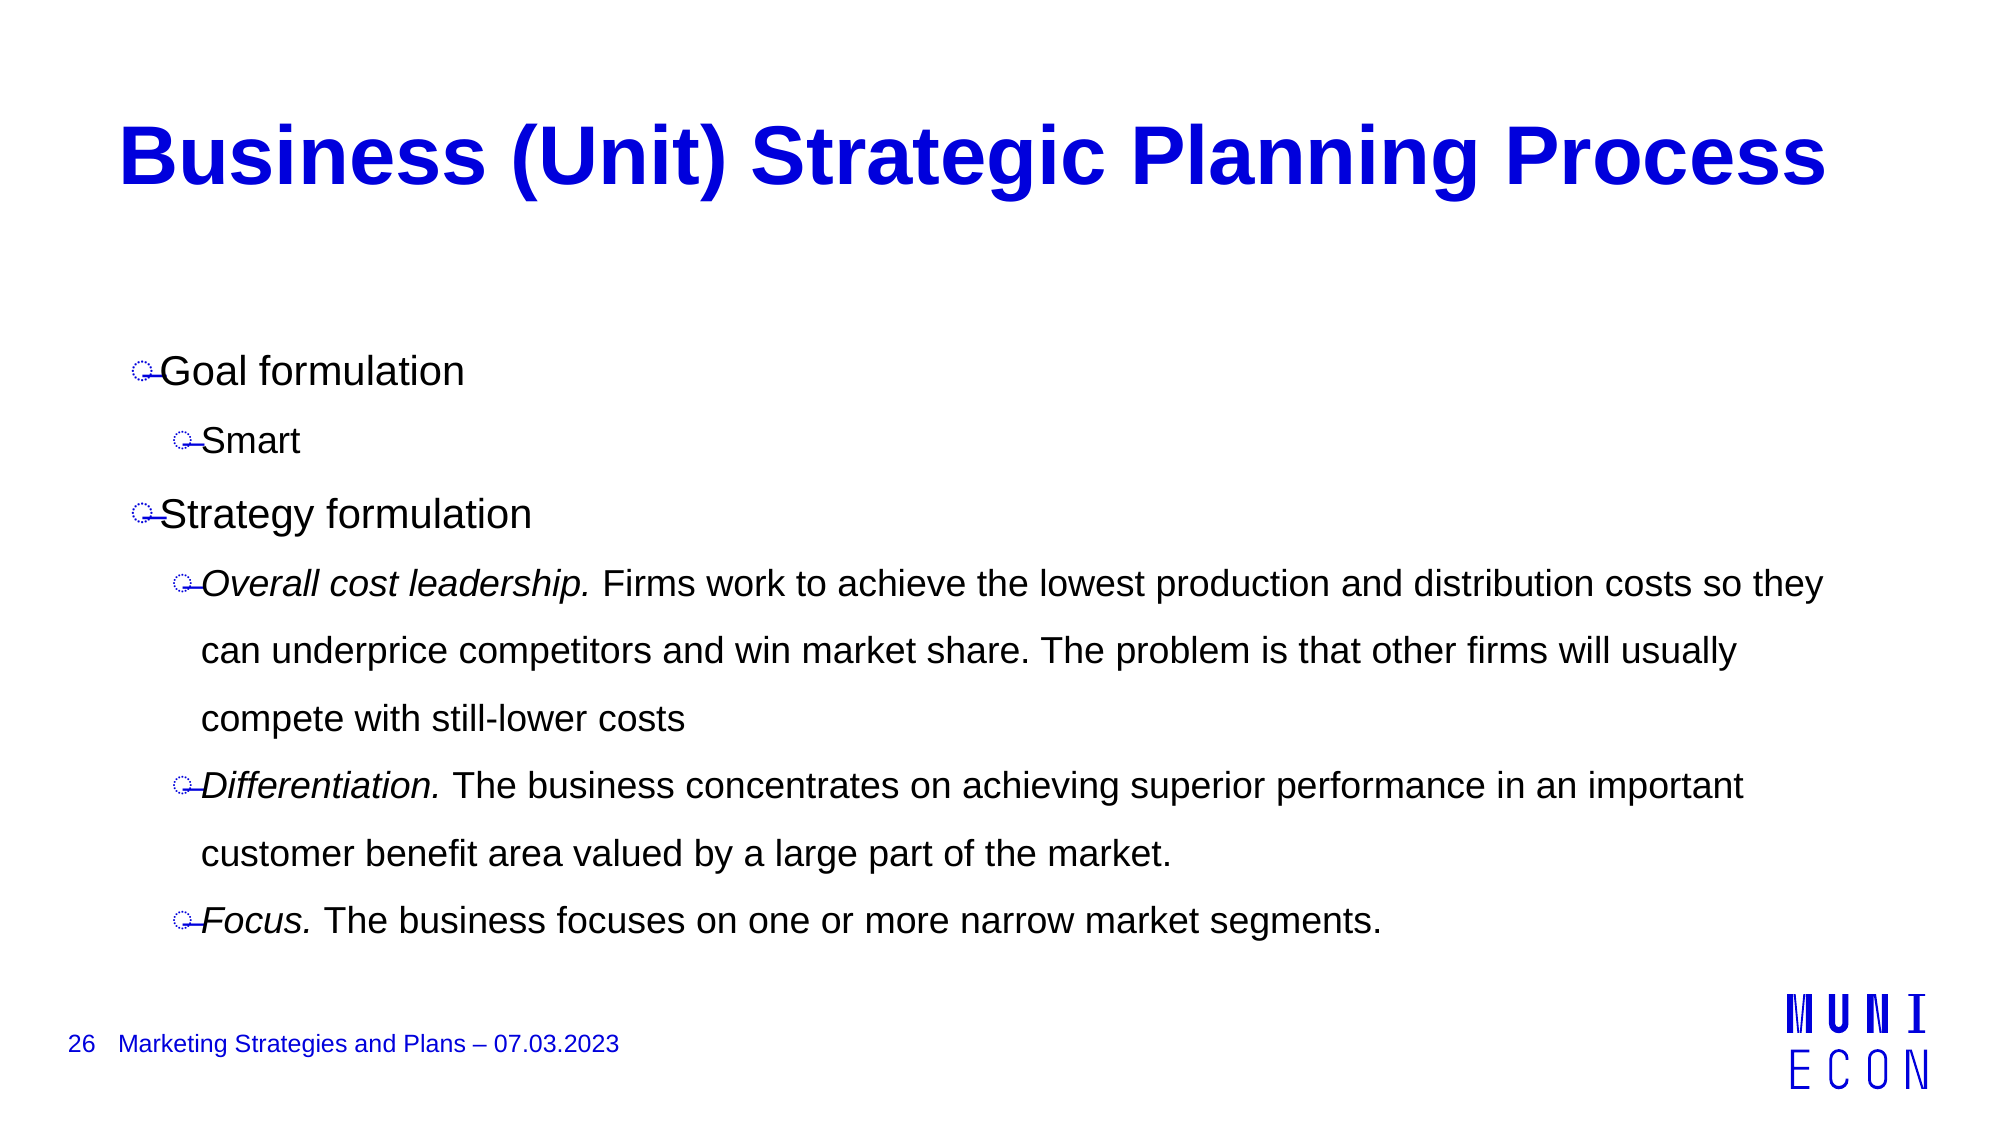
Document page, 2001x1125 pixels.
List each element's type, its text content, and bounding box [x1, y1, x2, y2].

slide_number 26 [67, 1021, 110, 1063]
footer Marketing Strategies and Plans – 07.03.2023 [118, 1021, 1418, 1063]
list Goal formulation Smart Strategy formulation Overall cost leadership. Firms work to achieve the lowest production and distribution costs so they can underprice competitors and win market share. The problem is that other firms will usually compete with still-lower costs Differentiation. The business concentrates on achieving superior performance in an important customer benefit area valued by a large part of the market. Focus. The business focuses on one or more narrow market segments. [118, 318, 1883, 949]
title Business (Unit) Strategic Planning Process [118, 118, 1883, 193]
